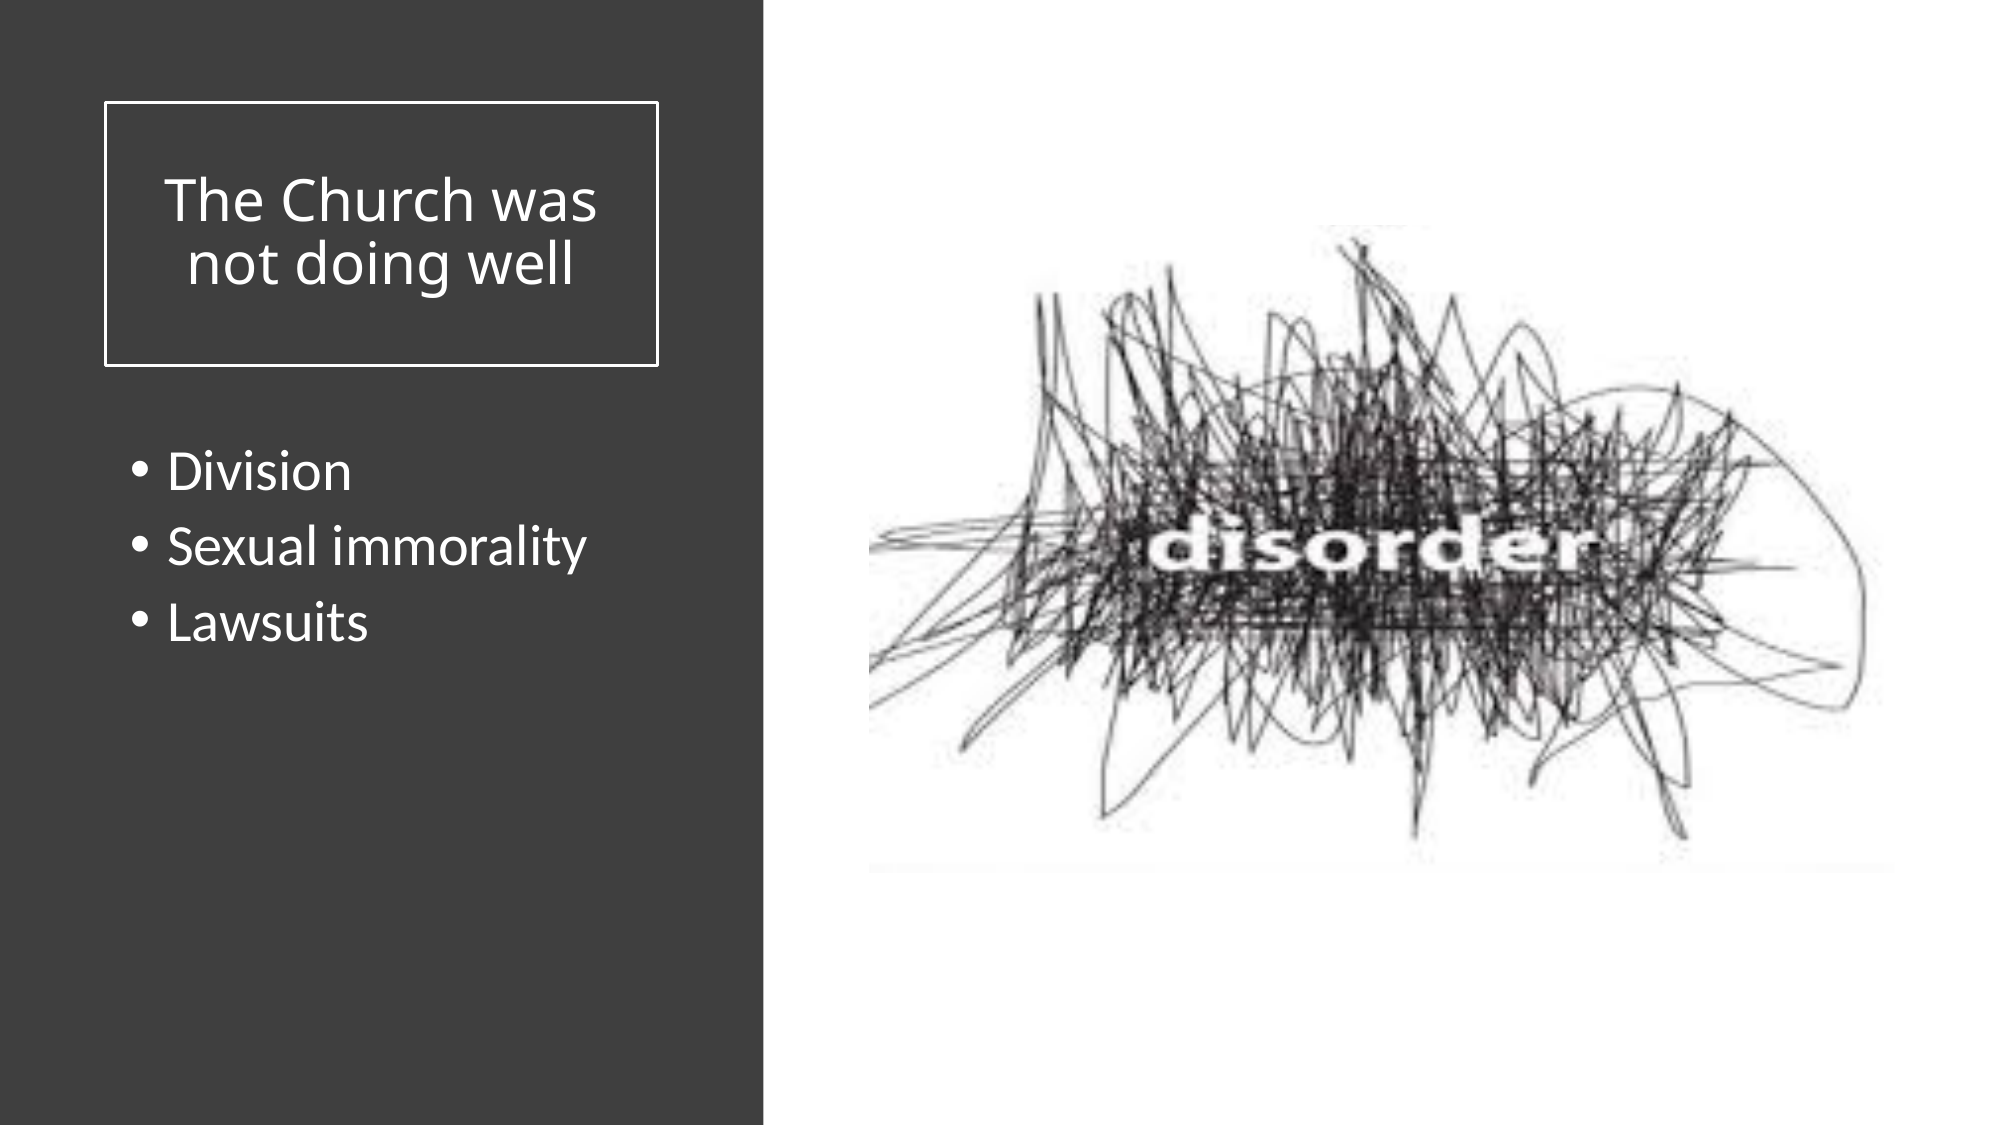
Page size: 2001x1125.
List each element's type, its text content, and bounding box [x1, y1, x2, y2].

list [869, 225, 1895, 873]
text_box [0, 0, 764, 1125]
title The Church was not doing well [105, 102, 658, 366]
text_box Division Sexual immorality Lawsuits [105, 432, 658, 993]
